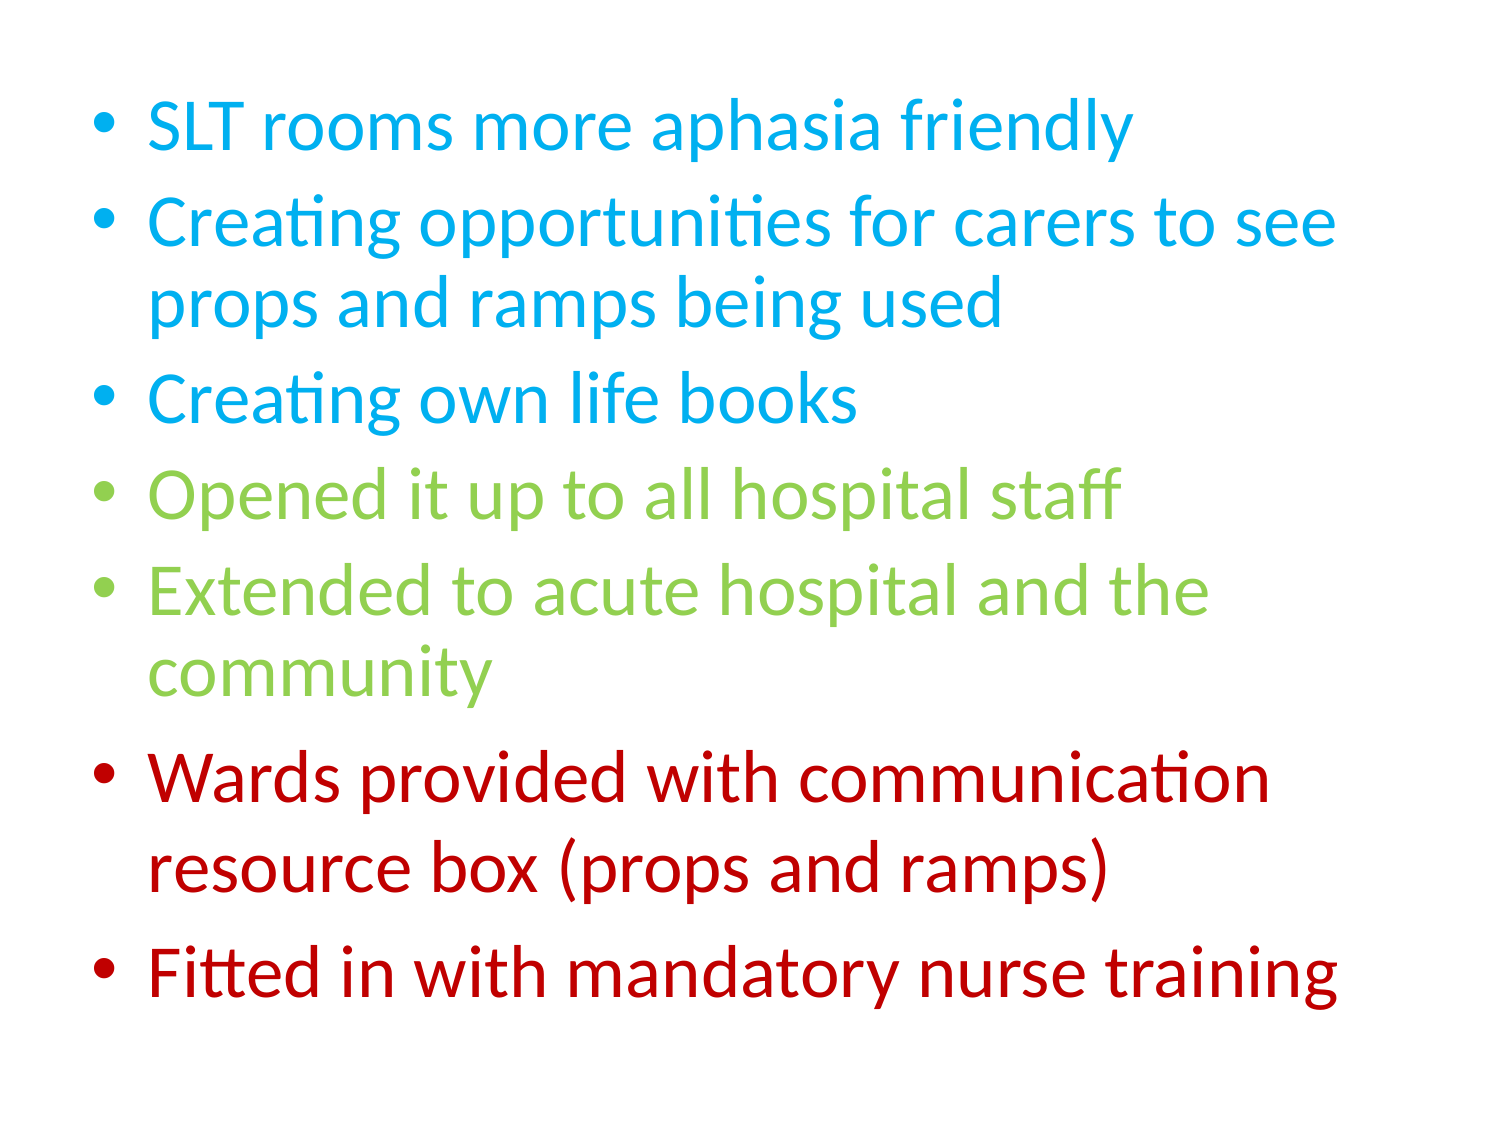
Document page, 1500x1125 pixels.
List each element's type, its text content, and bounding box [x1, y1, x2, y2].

list SLT rooms more aphasia friendly Creating opportunities for carers to see props and ramps being used Creating own life books Opened it up to all hospital staff Extended to acute hospital and the community Wards provided with communication resource box (props and ramps) Fitted in with mandatory nurse training [76, 78, 1449, 1029]
